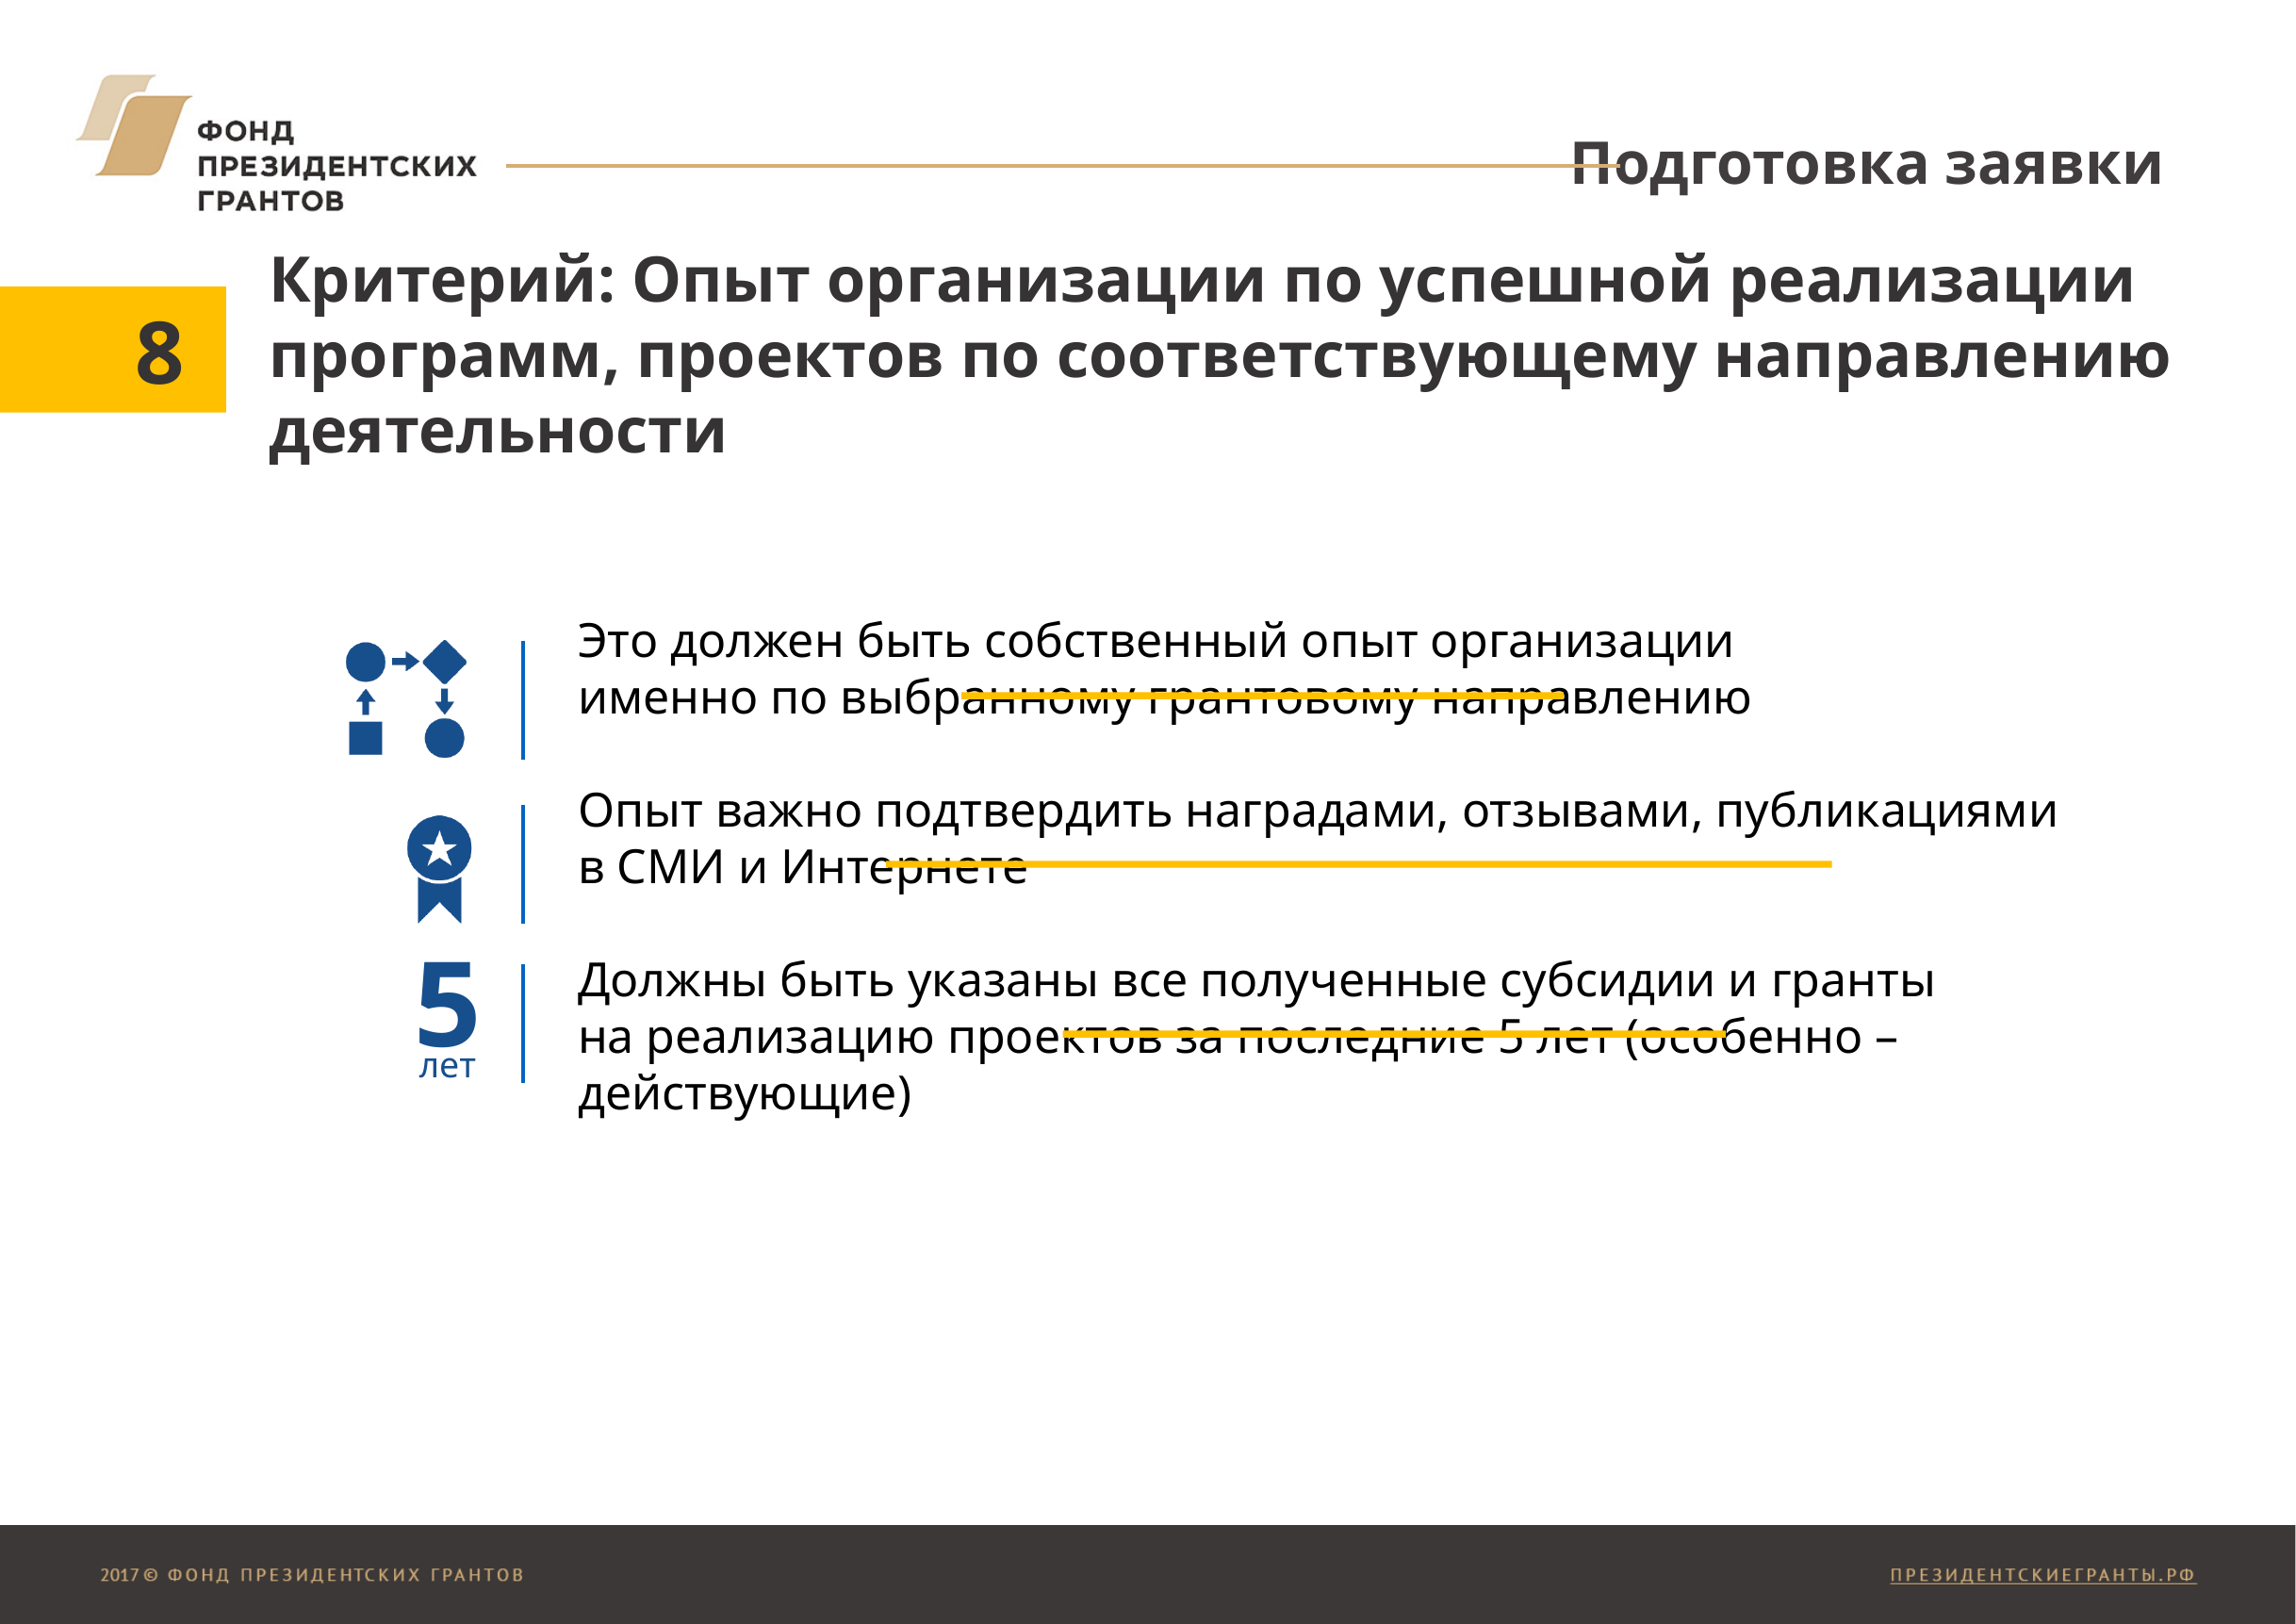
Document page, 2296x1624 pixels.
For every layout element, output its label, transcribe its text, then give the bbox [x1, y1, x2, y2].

text_box [0, 297, 226, 413]
picture [0, 0, 2296, 292]
text_box Критерий: Опыт организации по успешной реализации программ, проектов по соответствующему направлению деятельности [254, 303, 2189, 449]
text_box [886, 861, 1832, 868]
picture [340, 640, 476, 758]
text_box [1062, 1030, 1726, 1038]
picture [0, 1525, 2296, 1624]
text_box Это должен быть собственный опыт организации именно по выбранному грантовому направлению Опыт важно подтвердить наградами, отзывами, публикациями в СМИ и Интернете Должны быть указаны все полученные субсидии и гранты на реализацию проектов за последние 5 лет (особенно – действующие) [569, 602, 2095, 1127]
text_box [961, 692, 1564, 699]
text_box 8 [122, 298, 200, 408]
picture [381, 815, 506, 925]
text_box 5 лет [405, 982, 490, 1091]
